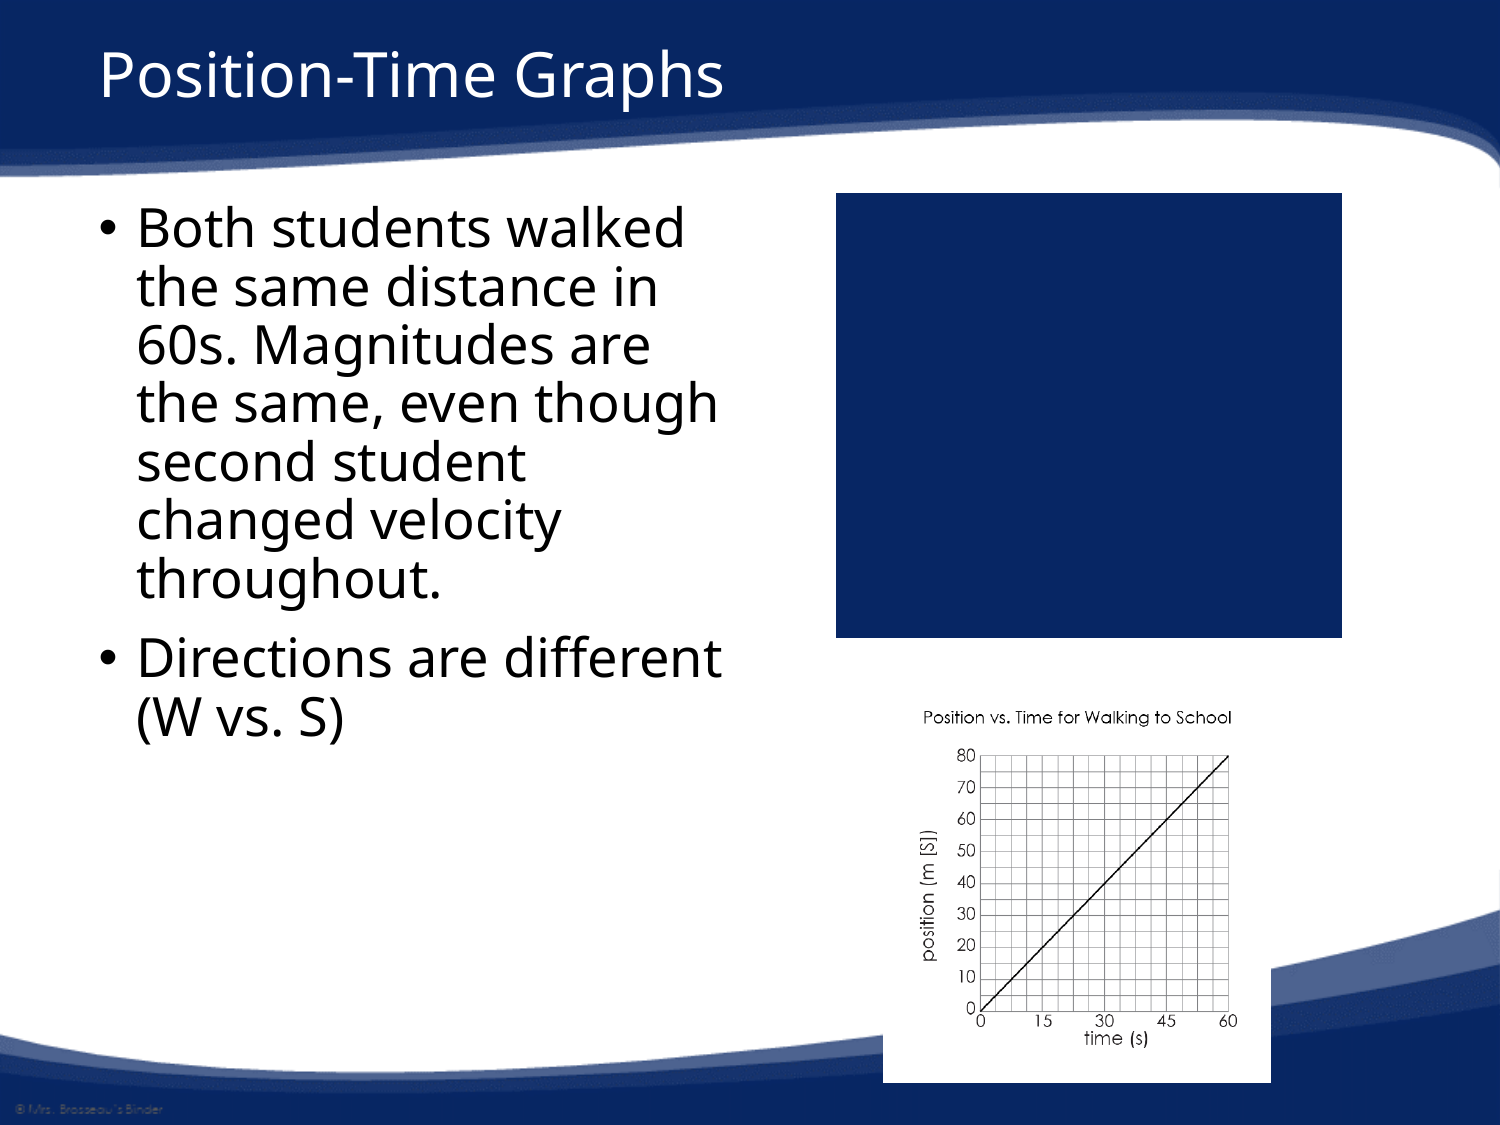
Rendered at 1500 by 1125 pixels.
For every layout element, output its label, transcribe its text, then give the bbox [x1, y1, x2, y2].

list Both students walked the same distance in 60s. Magnitudes are the same, even though second student changed velocity throughout. Directions are different (W vs. S) [83, 193, 750, 1020]
title Position-Time Graphs [83, 18, 1378, 136]
picture [0, 0, 1500, 1125]
